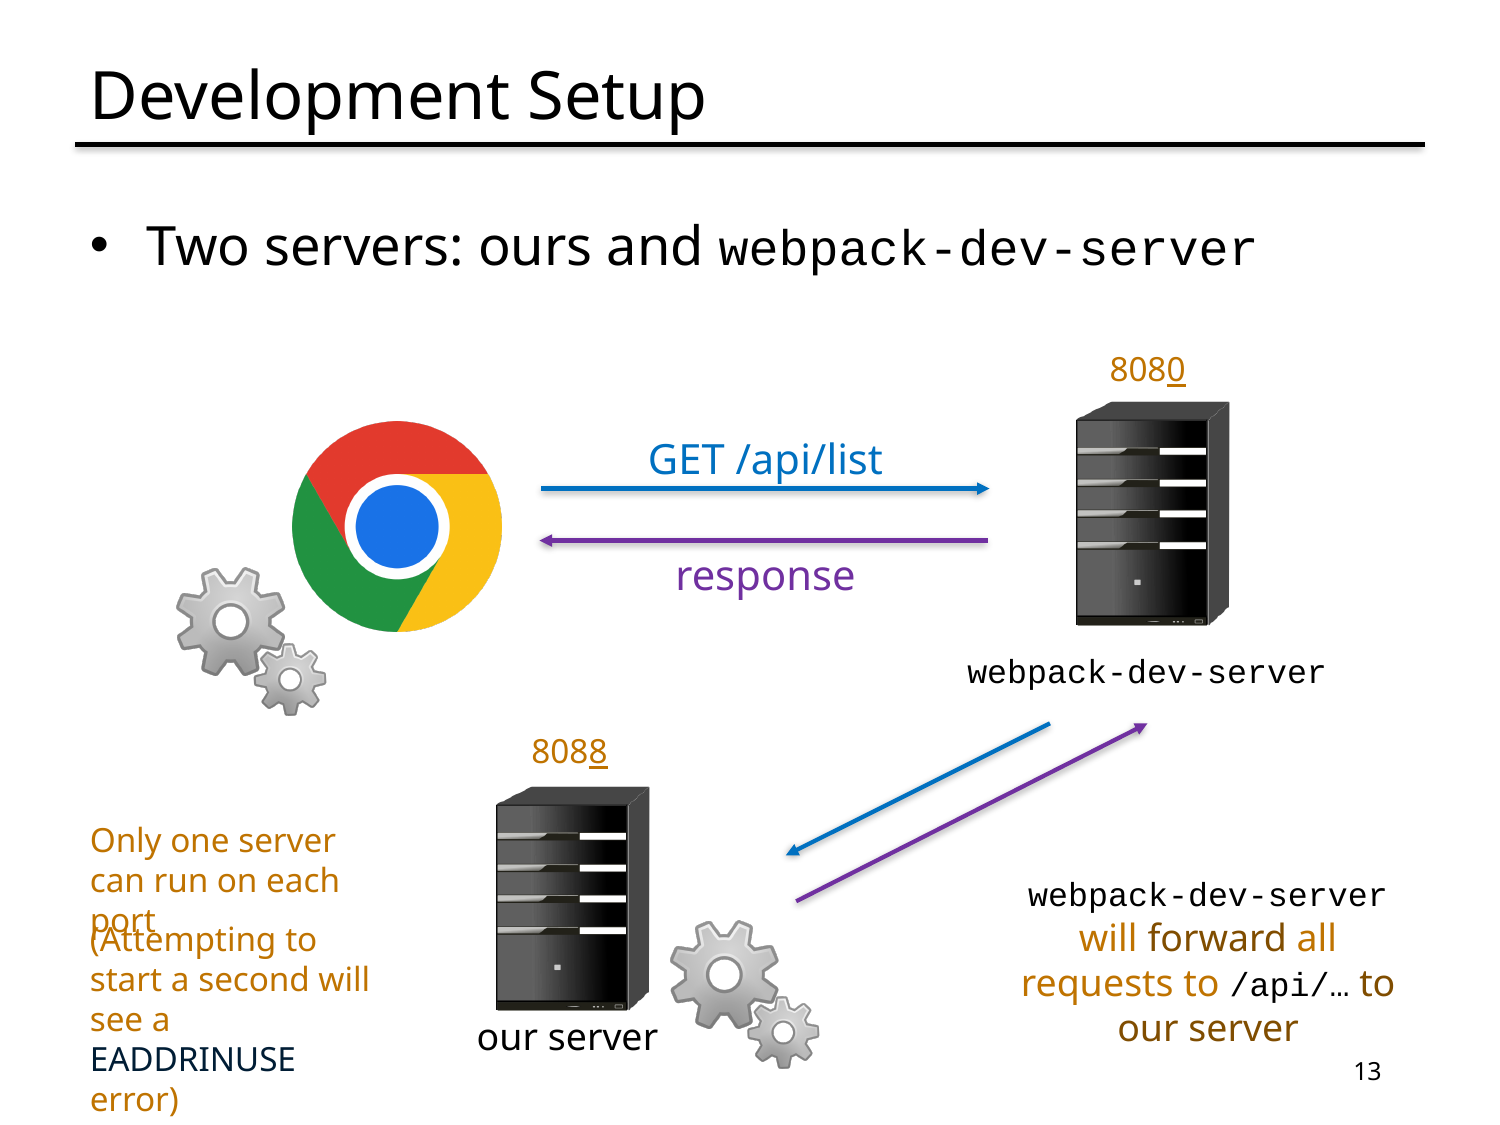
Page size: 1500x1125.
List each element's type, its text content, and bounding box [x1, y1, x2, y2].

text_box Only one server can run on each port [74, 812, 373, 911]
text_box (Attempting to start a second will see a EADDRINUSE error) [74, 911, 373, 1125]
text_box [378, 666, 1427, 1125]
list Two servers: ours and webpack-dev-server [75, 204, 1425, 812]
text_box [169, 281, 1346, 807]
title Development Setup [75, 45, 1425, 145]
